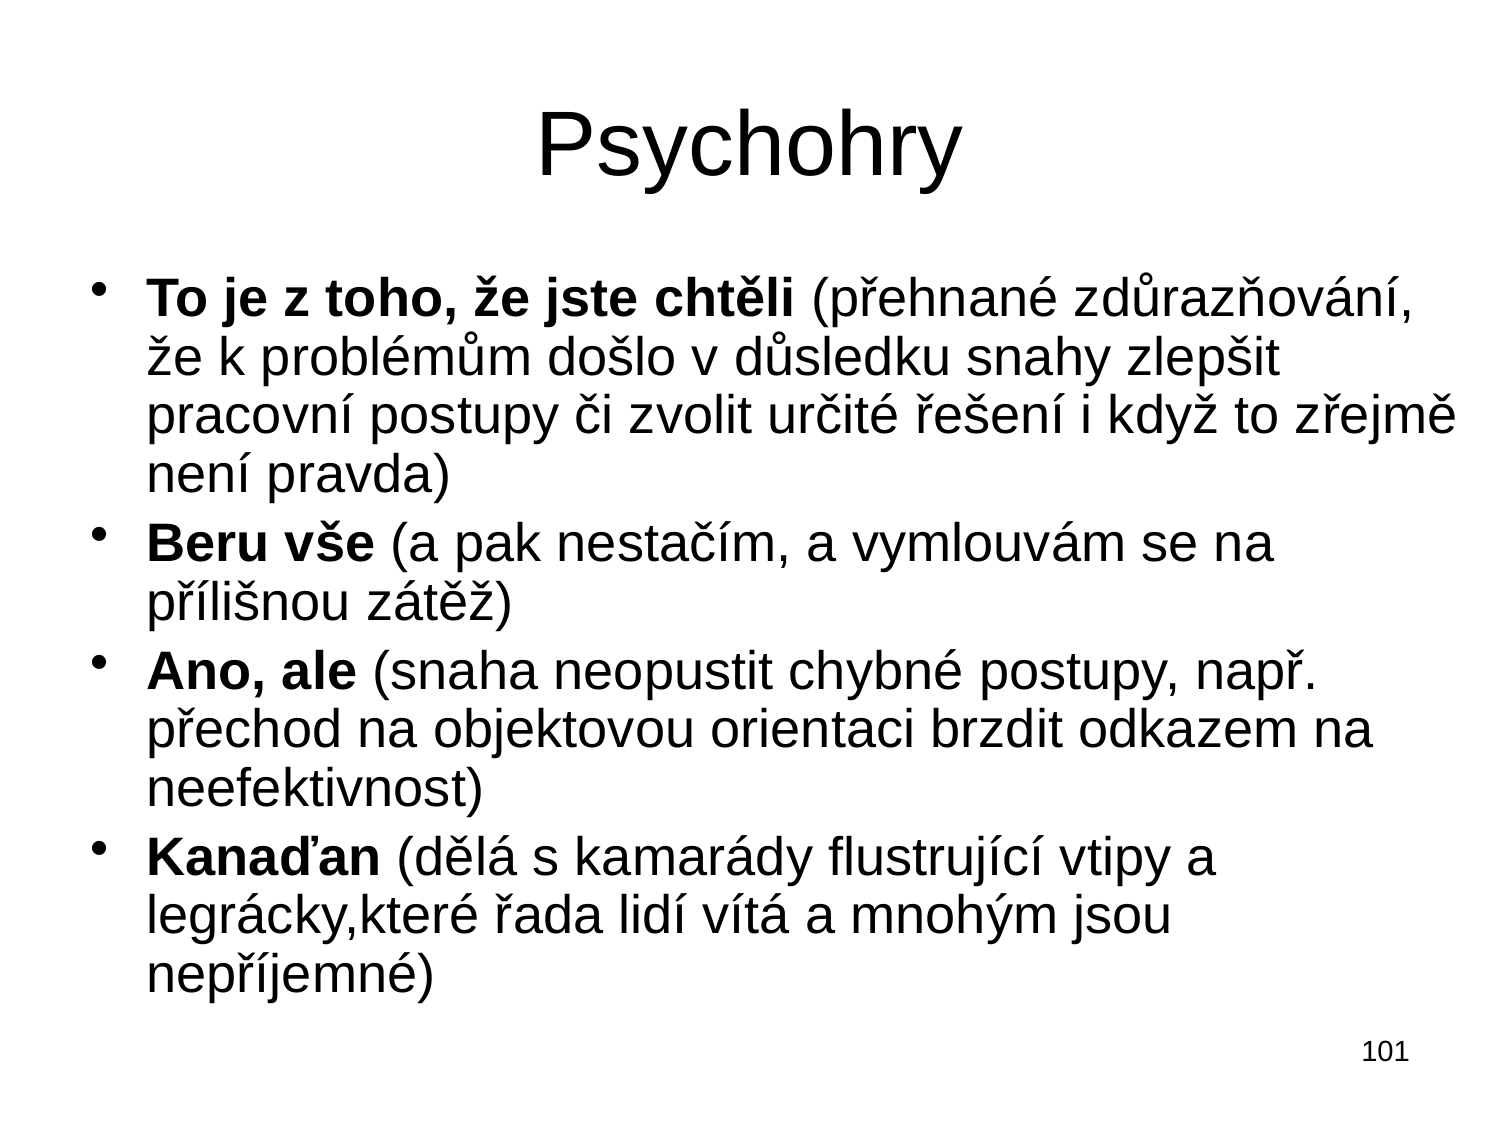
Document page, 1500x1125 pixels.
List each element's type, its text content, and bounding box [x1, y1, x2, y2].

title Psychohry [74, 44, 1426, 233]
list To je z toho, že jste chtěli (přehnané zdůrazňování, že k problémům došlo v důsledku snahy zlepšit pracovní postupy či zvolit určité řešení i když to zřejmě není pravda) Beru vše (a pak nestačím, a vymlouvám se na přílišnou zátěž) Ano, ale (snaha neopustit chybné postupy, např. přechod na objektovou orientaci brzdit odkazem na neefektivnost) Kanaďan (dělá s kamarády flustrující vtipy a legrácky,které řada lidí vítá a mnohým jsou nepříjemné) [74, 262, 1476, 1006]
slide_number 101 [1074, 1024, 1426, 1103]
